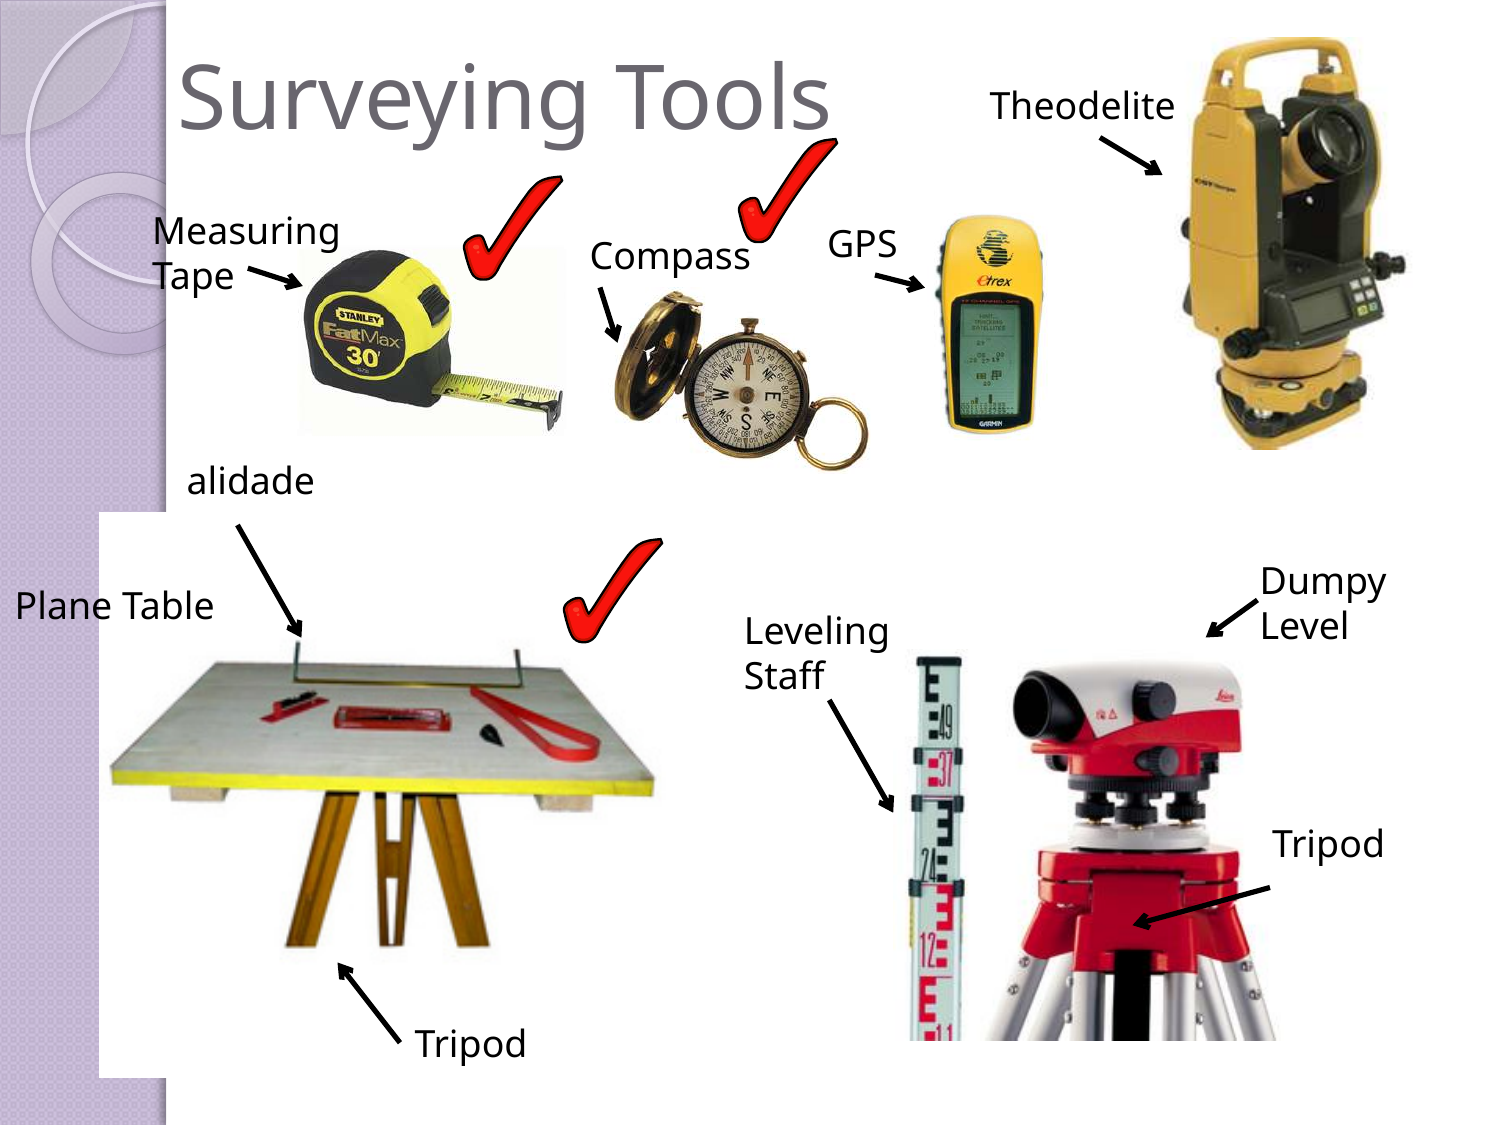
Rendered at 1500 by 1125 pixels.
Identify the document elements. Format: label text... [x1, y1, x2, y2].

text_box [137, 199, 567, 446]
picture [462, 174, 565, 282]
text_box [846, 199, 1088, 451]
title Surveying Tools [162, 0, 1393, 188]
picture [562, 537, 664, 644]
picture [737, 137, 839, 244]
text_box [729, 549, 1500, 1041]
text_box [0, 449, 666, 1079]
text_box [574, 224, 881, 474]
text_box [974, 37, 1500, 451]
